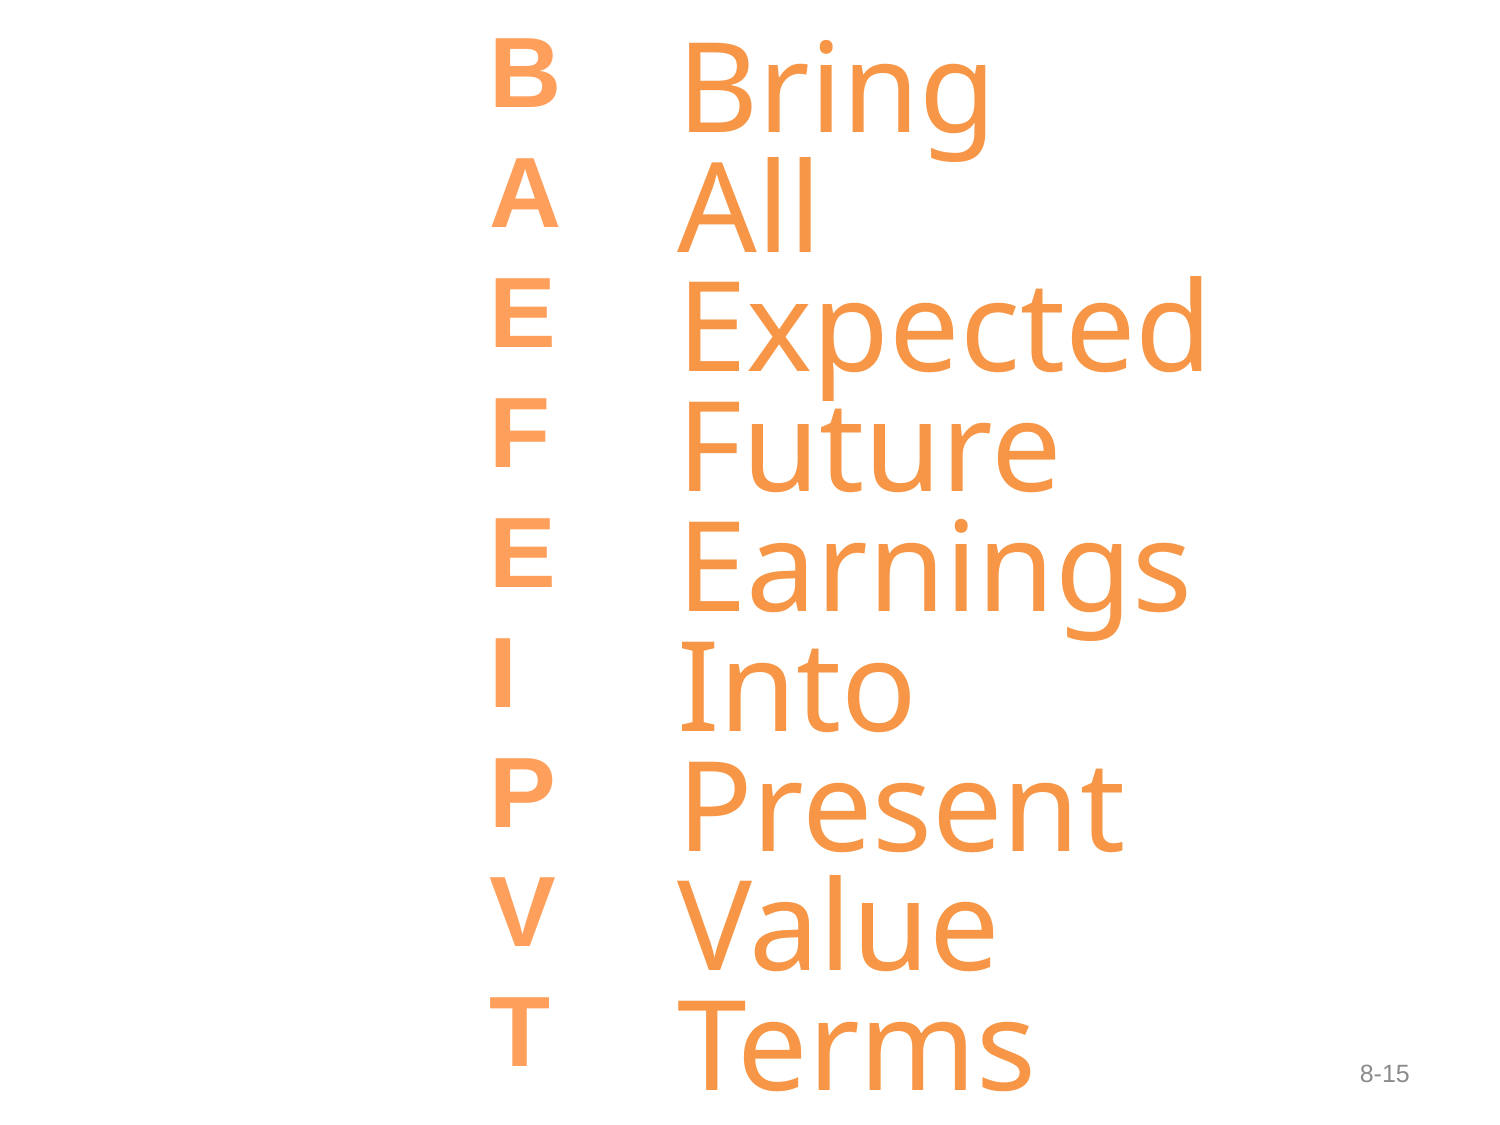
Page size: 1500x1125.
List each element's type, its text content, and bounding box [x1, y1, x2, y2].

text_box Future [662, 359, 1313, 479]
text_box B A E F E I P V T [474, 0, 588, 1095]
text_box All [662, 119, 1088, 239]
text_box Earnings [662, 479, 1438, 644]
slide_number 8-15 [1250, 1042, 1425, 1103]
text_box Expected [662, 239, 1438, 405]
text_box Bring [662, 0, 1138, 165]
text_box Present [662, 718, 1338, 884]
text_box Value [662, 838, 1138, 958]
text_box Terms [662, 958, 1250, 1123]
text_box Into [662, 598, 1100, 718]
